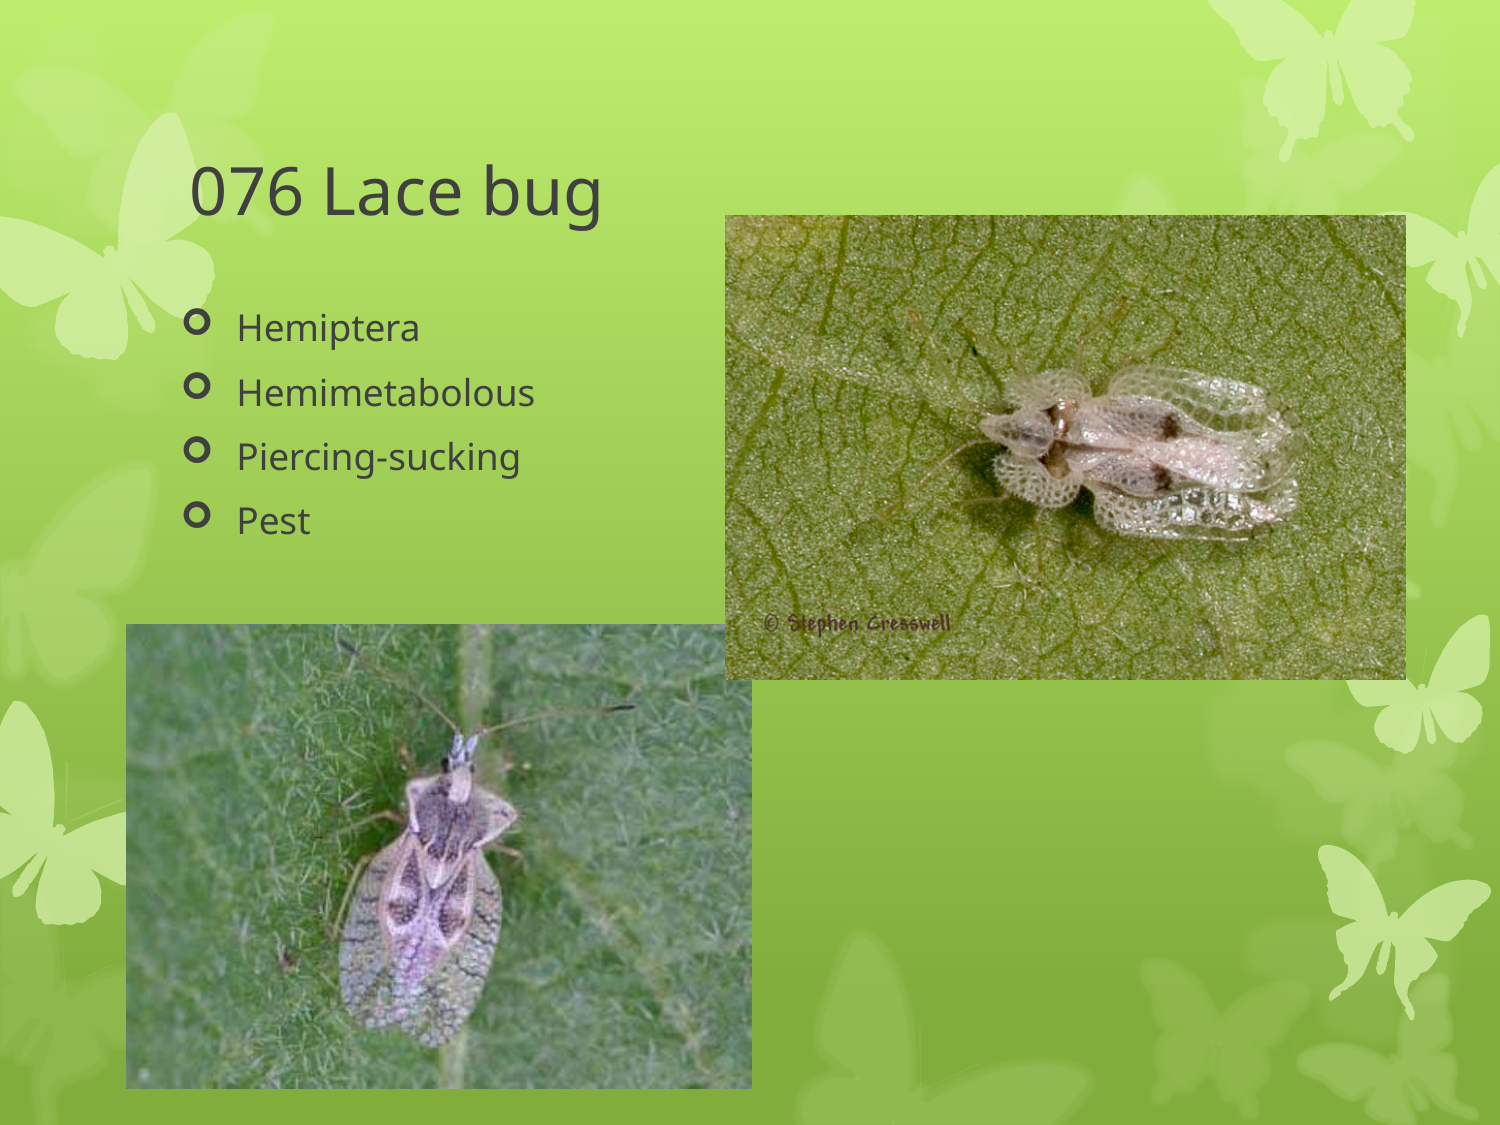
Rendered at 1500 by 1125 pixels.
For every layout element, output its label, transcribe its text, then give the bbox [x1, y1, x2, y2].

picture [125, 215, 1407, 1090]
title 076 Lace bug [174, 112, 1344, 265]
list Hemiptera Hemimetabolous Piercing-sucking Pest [165, 296, 718, 550]
